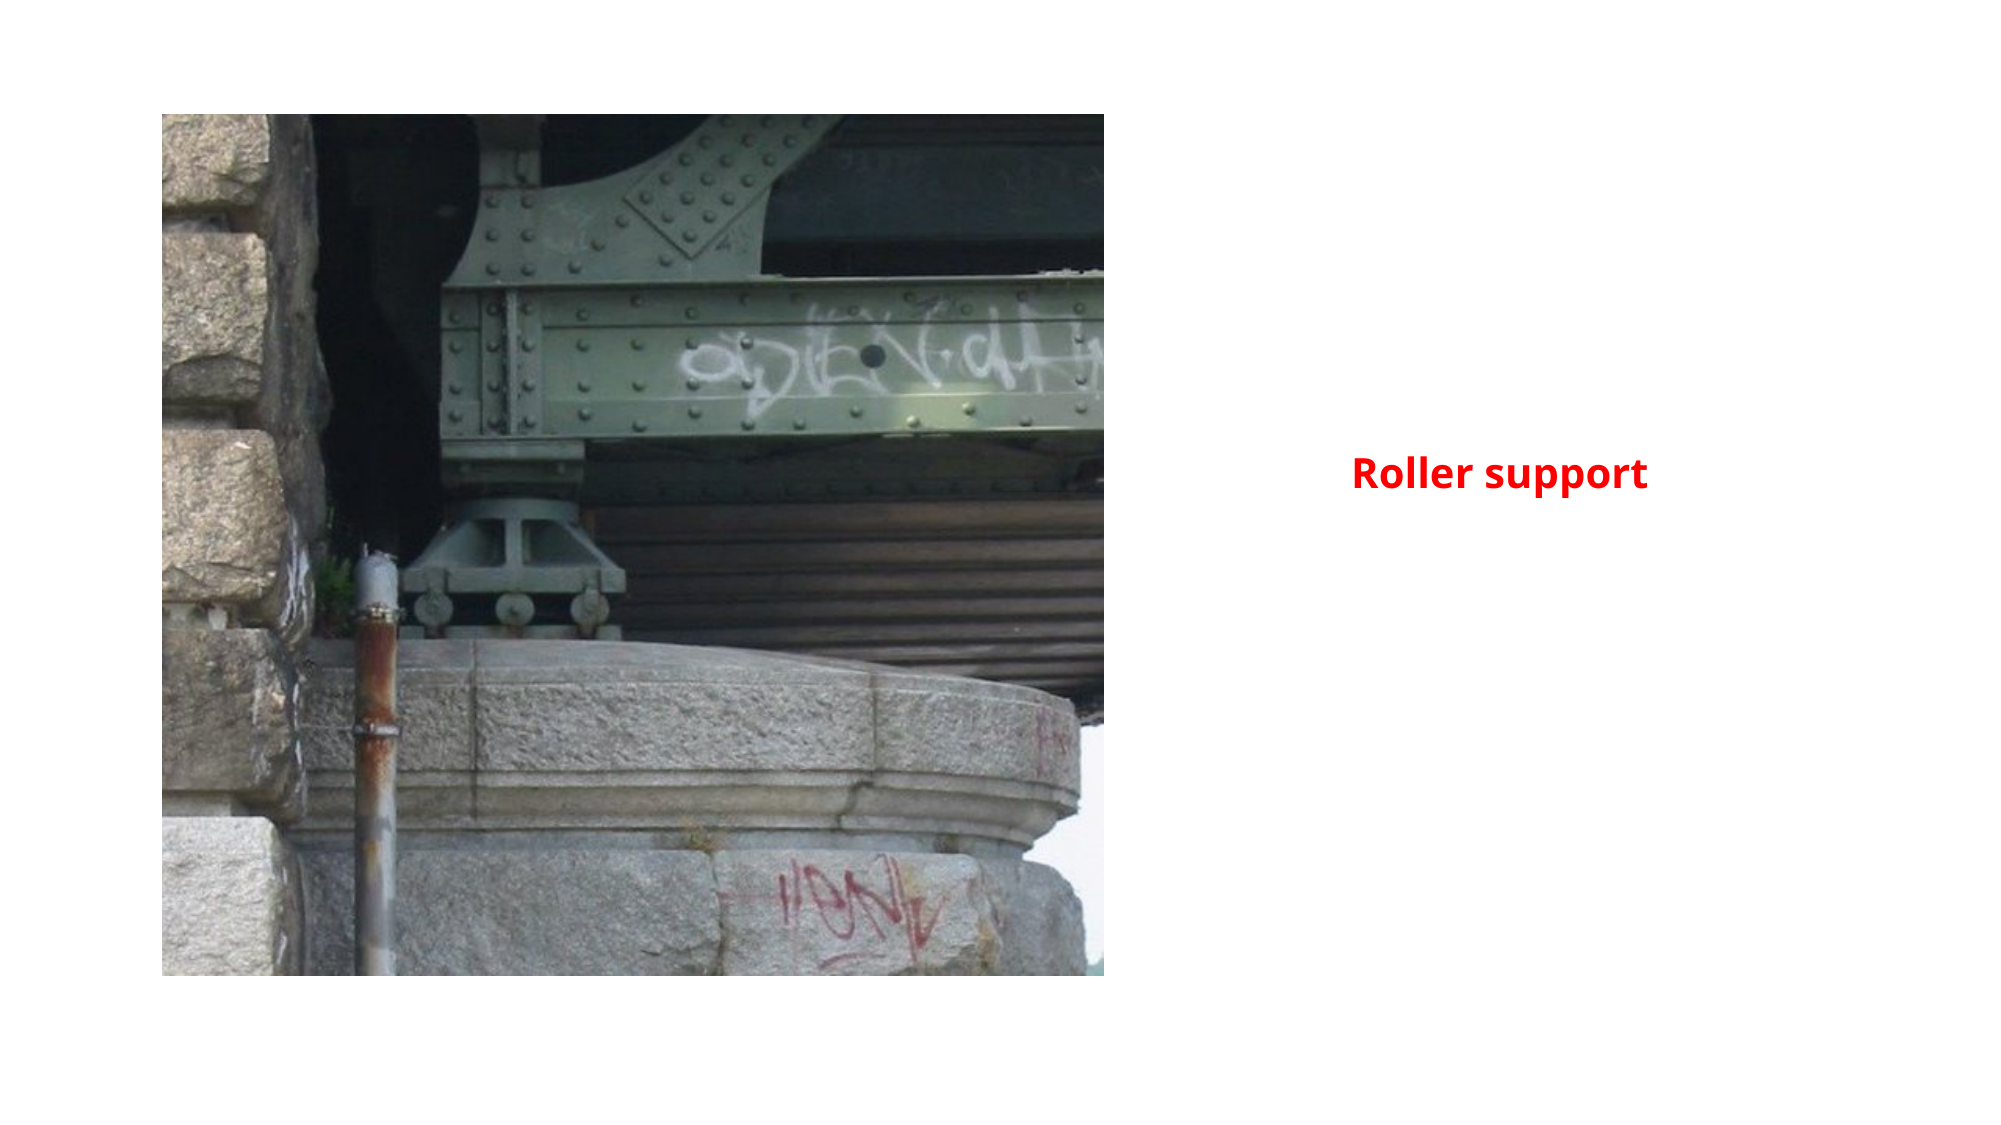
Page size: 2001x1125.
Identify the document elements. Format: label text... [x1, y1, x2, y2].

text_box Roller support [1336, 439, 1705, 505]
picture [161, 114, 1104, 977]
